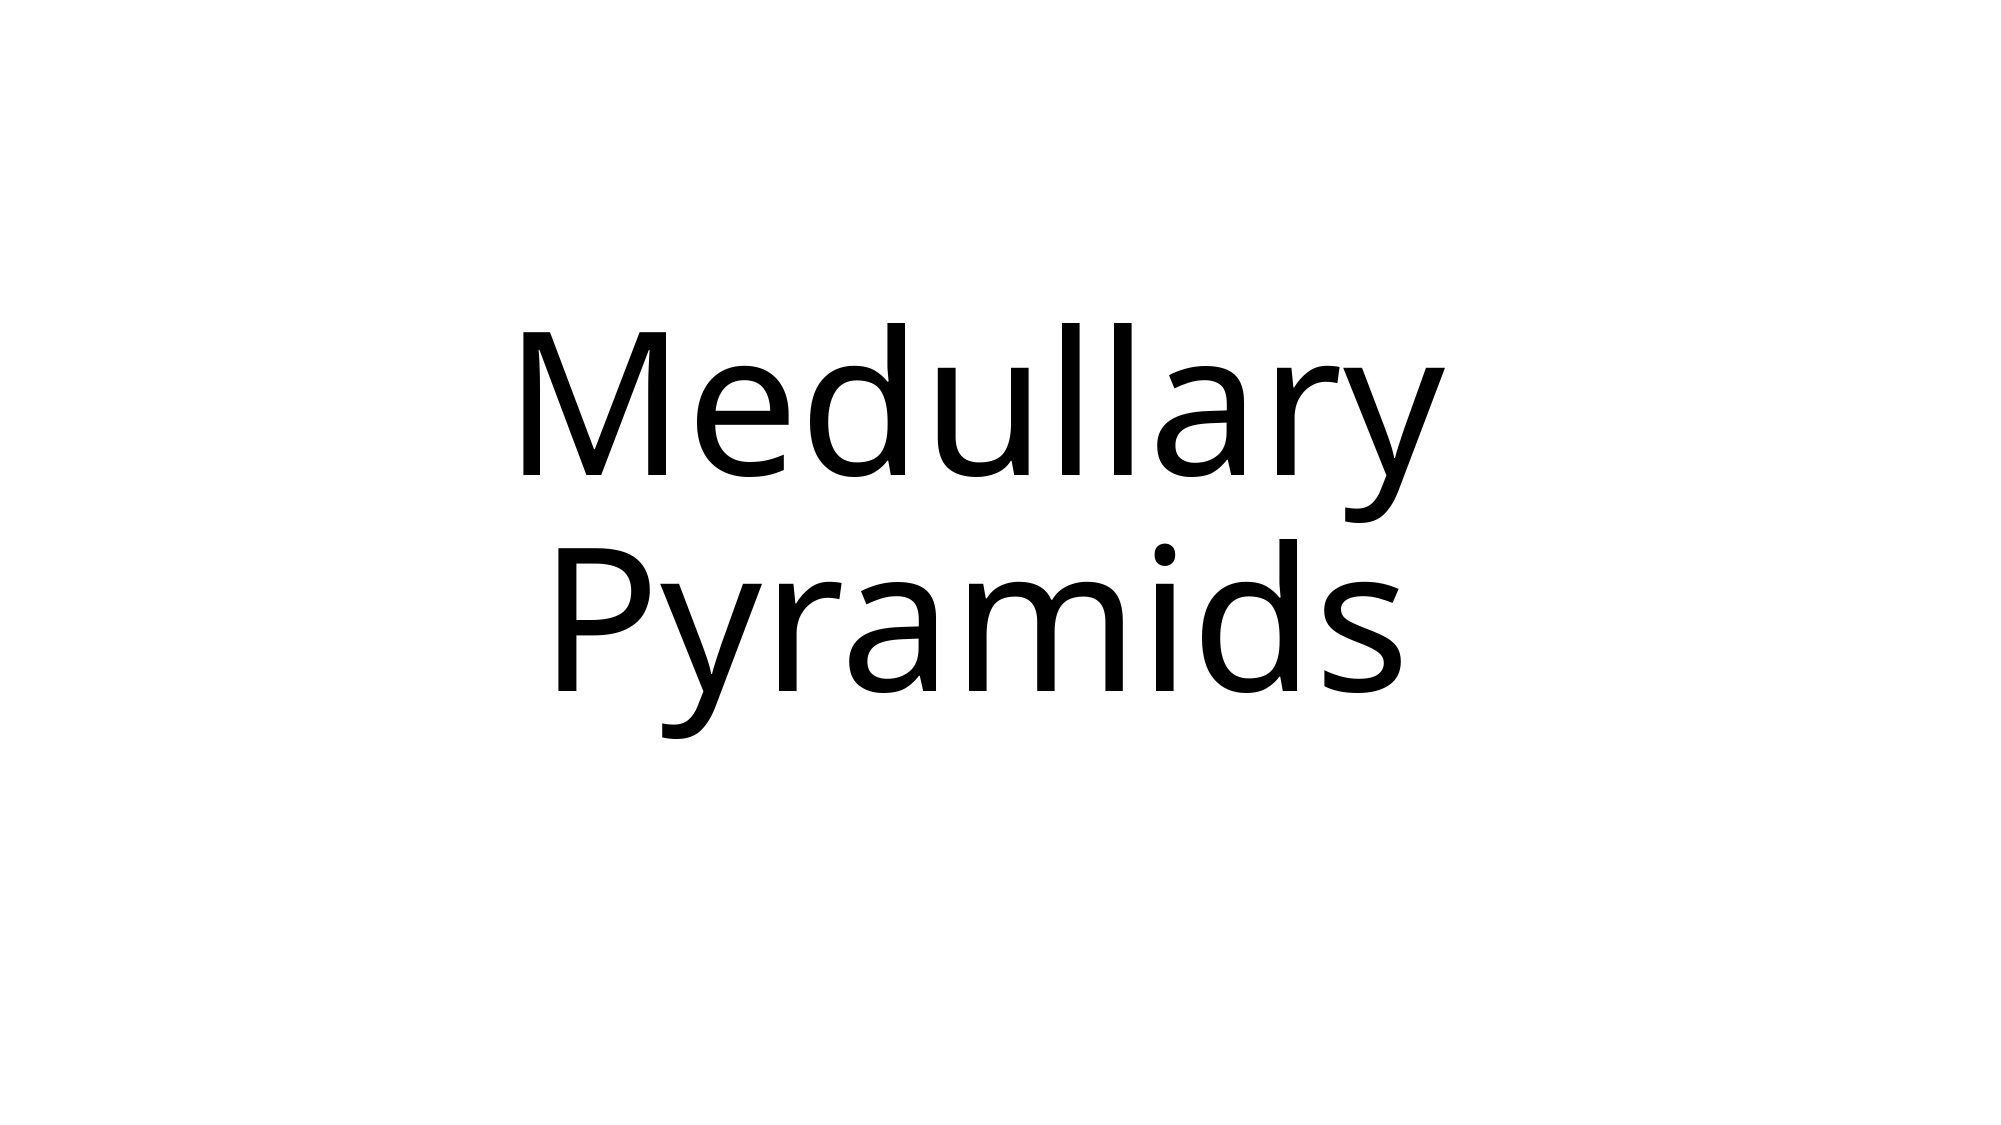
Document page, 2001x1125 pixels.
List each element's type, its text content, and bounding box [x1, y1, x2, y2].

title Medullary Pyramids [112, 409, 1838, 628]
